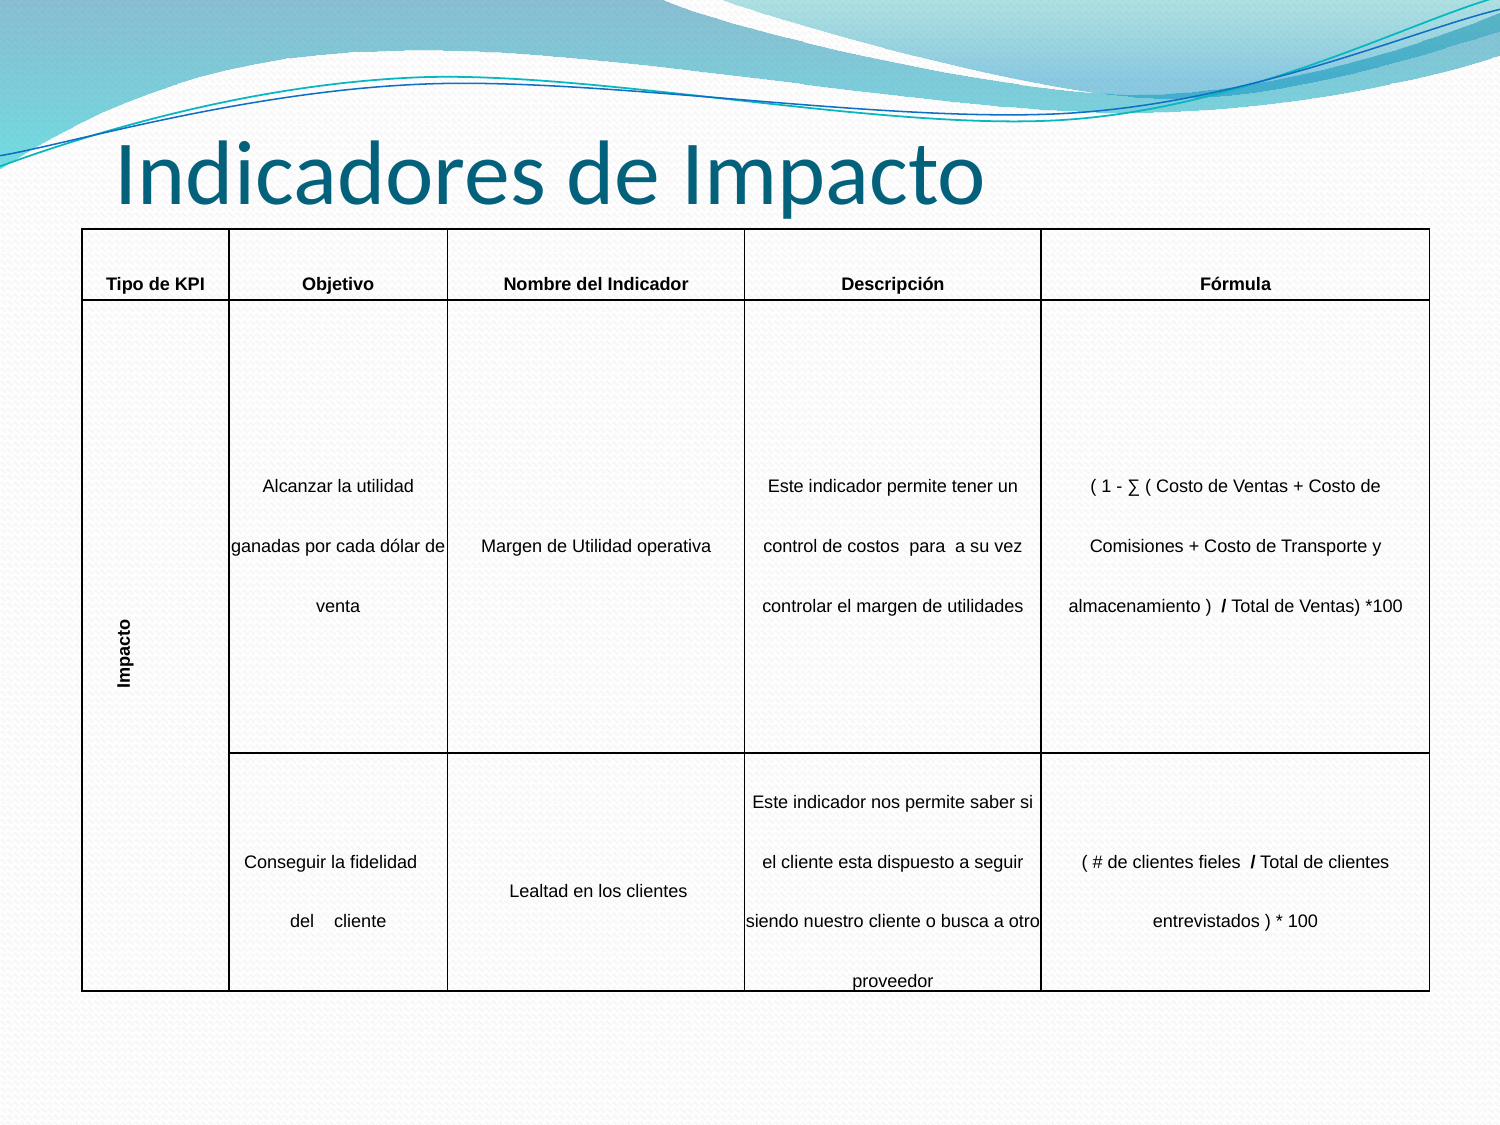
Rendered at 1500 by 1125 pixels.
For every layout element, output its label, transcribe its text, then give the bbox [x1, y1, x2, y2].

table_header Nombre del Indicador [448, 230, 744, 299]
title Indicadores de Impacto [114, 93, 1465, 223]
table_cell Margen de Utilidad operativa [448, 301, 744, 752]
table_header Tipo de KPI [83, 230, 228, 299]
table_header Objetivo [230, 230, 447, 299]
table_cell ( 1 - ∑ ( Costo de Ventas + Costo de Comisiones + Costo de Transporte y almacenamiento ) / Total de Ventas) *100 [1042, 301, 1429, 752]
table_cell Lealtad en los clientes [448, 754, 744, 990]
table_cell Alcanzar la utilidad ganadas por cada dólar de venta [230, 301, 447, 752]
table_cell ( # de clientes fieles / Total de clientes entrevistados ) * 100 [1042, 754, 1429, 990]
table_cell Este indicador nos permite saber si el cliente esta dispuesto a seguir siendo nuestro cliente o busca a otro proveedor [745, 754, 1040, 990]
table_cell Impacto [83, 301, 228, 990]
table_header Fórmula [1042, 230, 1429, 299]
table_header Descripción [745, 230, 1040, 299]
table_cell Este indicador permite tener un control de costos para a su vez controlar el margen de utilidades [745, 301, 1040, 752]
table_cell Conseguir la fidelidad del cliente [230, 754, 447, 990]
